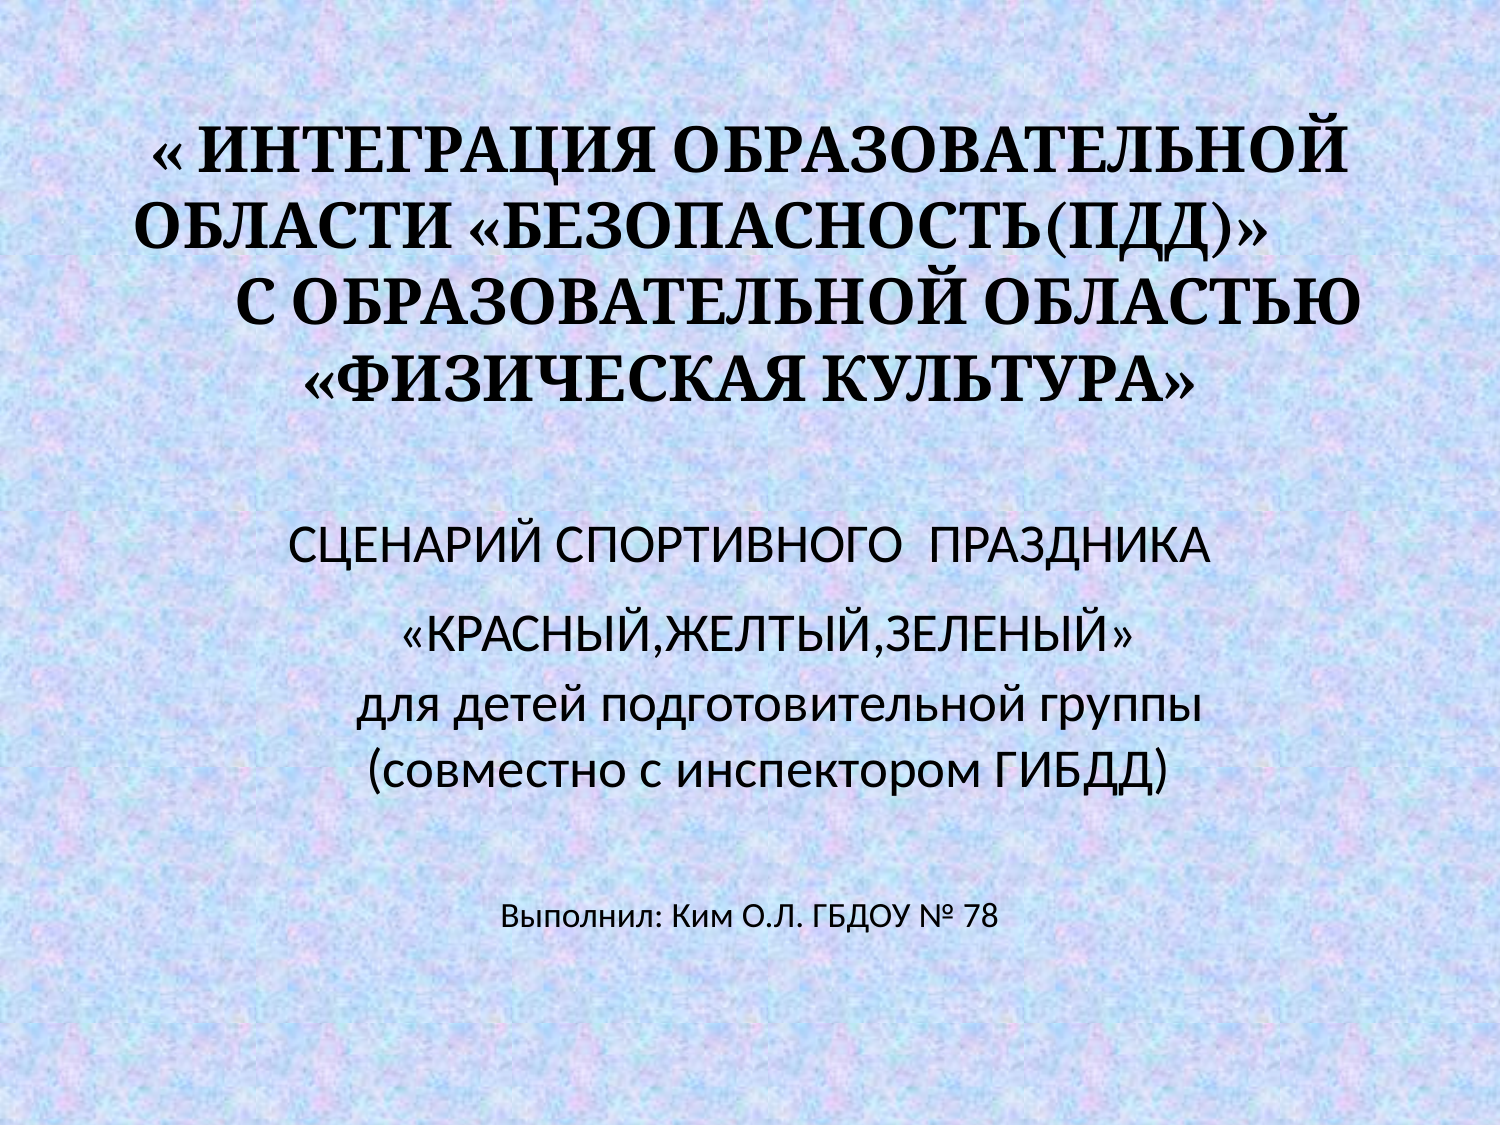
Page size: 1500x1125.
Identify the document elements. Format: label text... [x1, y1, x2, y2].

title « ИНТЕГРАЦИЯ ОБРАЗОВАТЕЛЬНОЙ ОБЛАСТИ «БЕЗОПАСНОСТЬ(ПДД)» С ОБРАЗОВАТЕЛЬНОЙ ОБЛАСТЬЮ «ФИЗИЧЕСКАЯ КУЛЬТУРА» СЦЕНАРИЙ СПОРТИВНОГО ПРАЗДНИКА «КРАСНЫЙ,ЖЕЛТЫЙ,ЗЕЛЕНЫЙ» для детей подготовительной группы (совместно с инспектором ГИБДД) Выполнил: Ким О.Л. ГБДОУ № 78 [112, 70, 1388, 973]
picture [0, 0, 1500, 1125]
